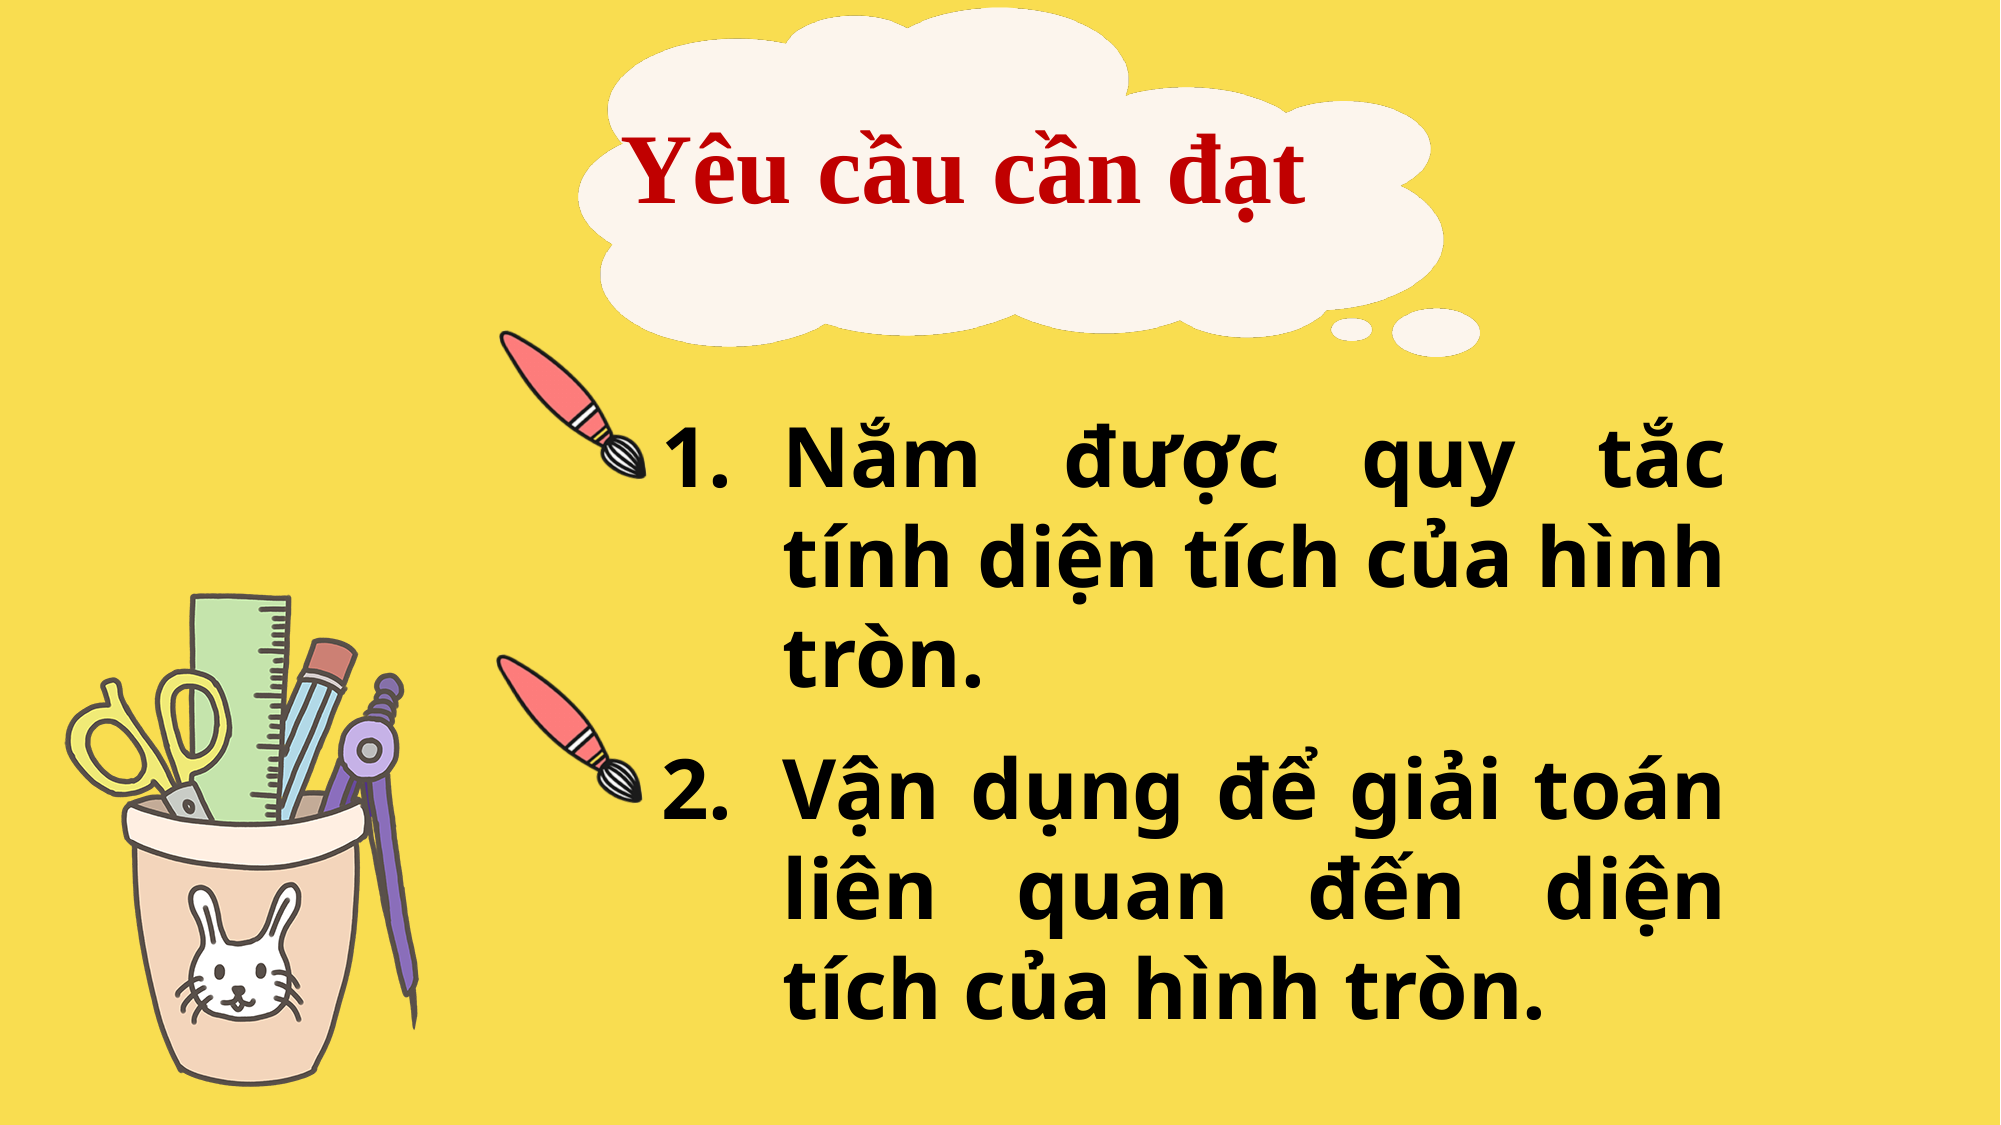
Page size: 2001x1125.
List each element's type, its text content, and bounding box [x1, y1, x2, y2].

text_box Nắm được quy tắc tính diện tích của hình tròn. [646, 397, 1743, 712]
picture [0, 0, 2000, 1125]
text_box Vận dụng để giải toán liên quan đến diện tích của hình tròn. [646, 728, 1743, 1044]
